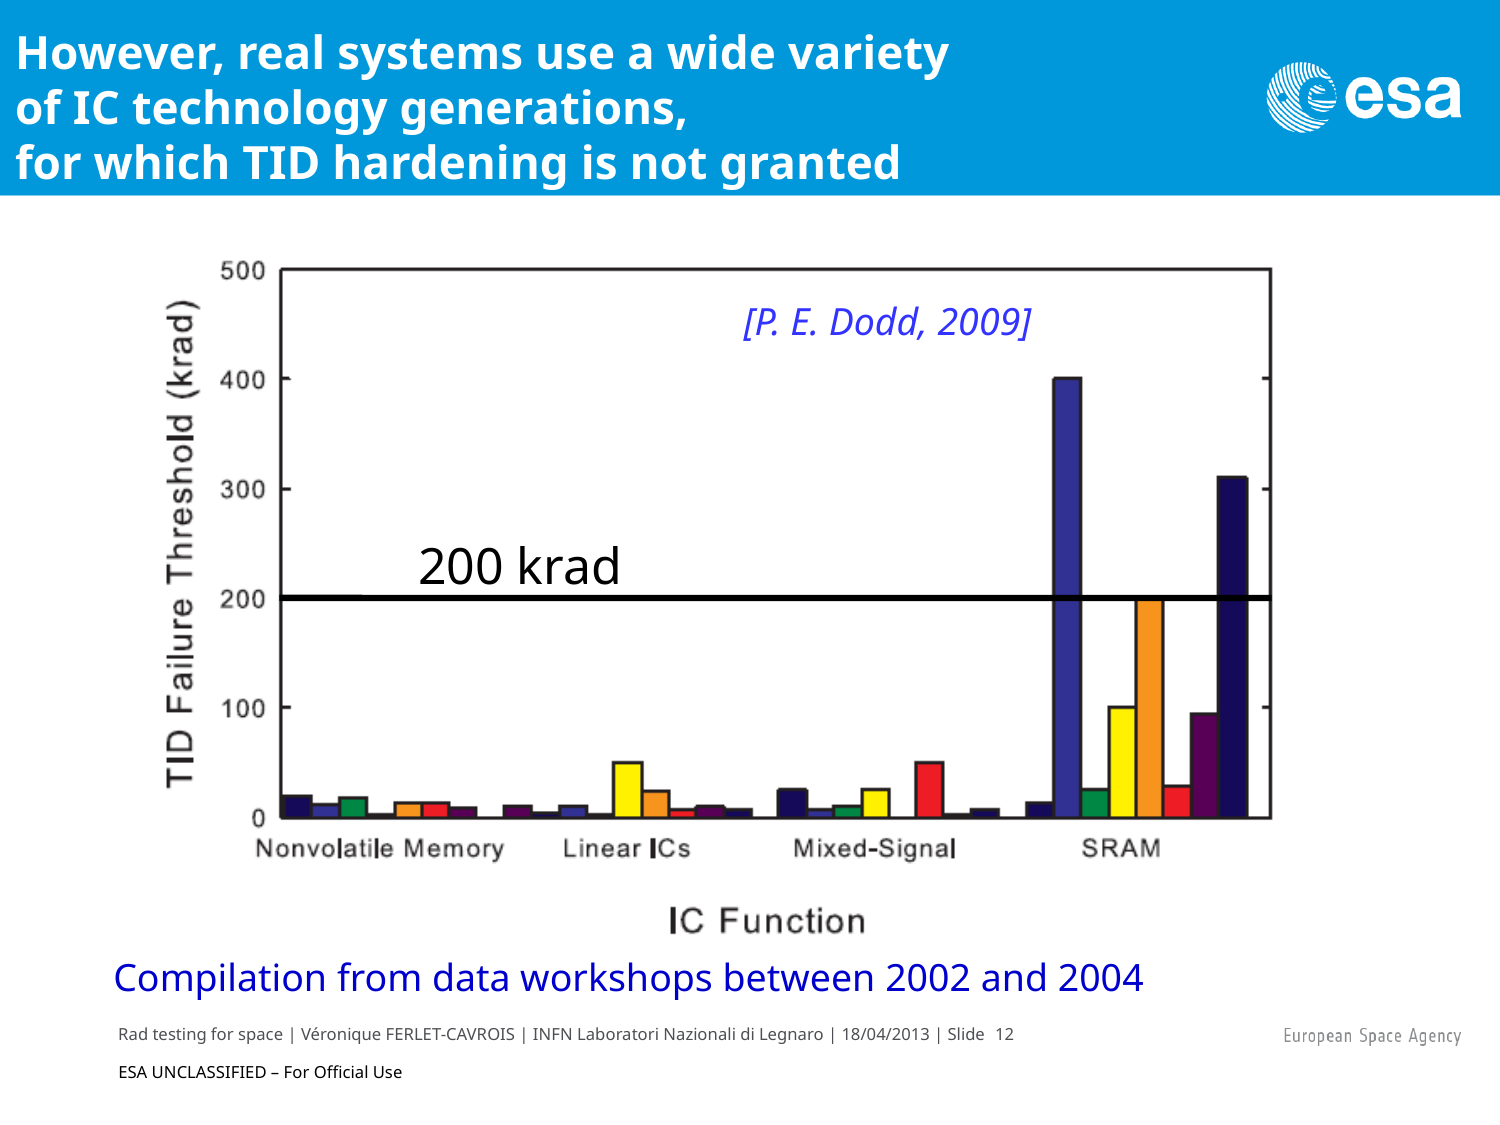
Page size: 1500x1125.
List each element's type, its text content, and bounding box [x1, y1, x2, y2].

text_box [135, 231, 1294, 955]
text_box However, real systems use a wide variety of IC technology generations, for which TID hardening is not granted [0, 16, 1500, 197]
text_box Compilation from data workshops between 2002 and 2004 [98, 946, 1160, 1006]
picture [1264, 1020, 1500, 1059]
